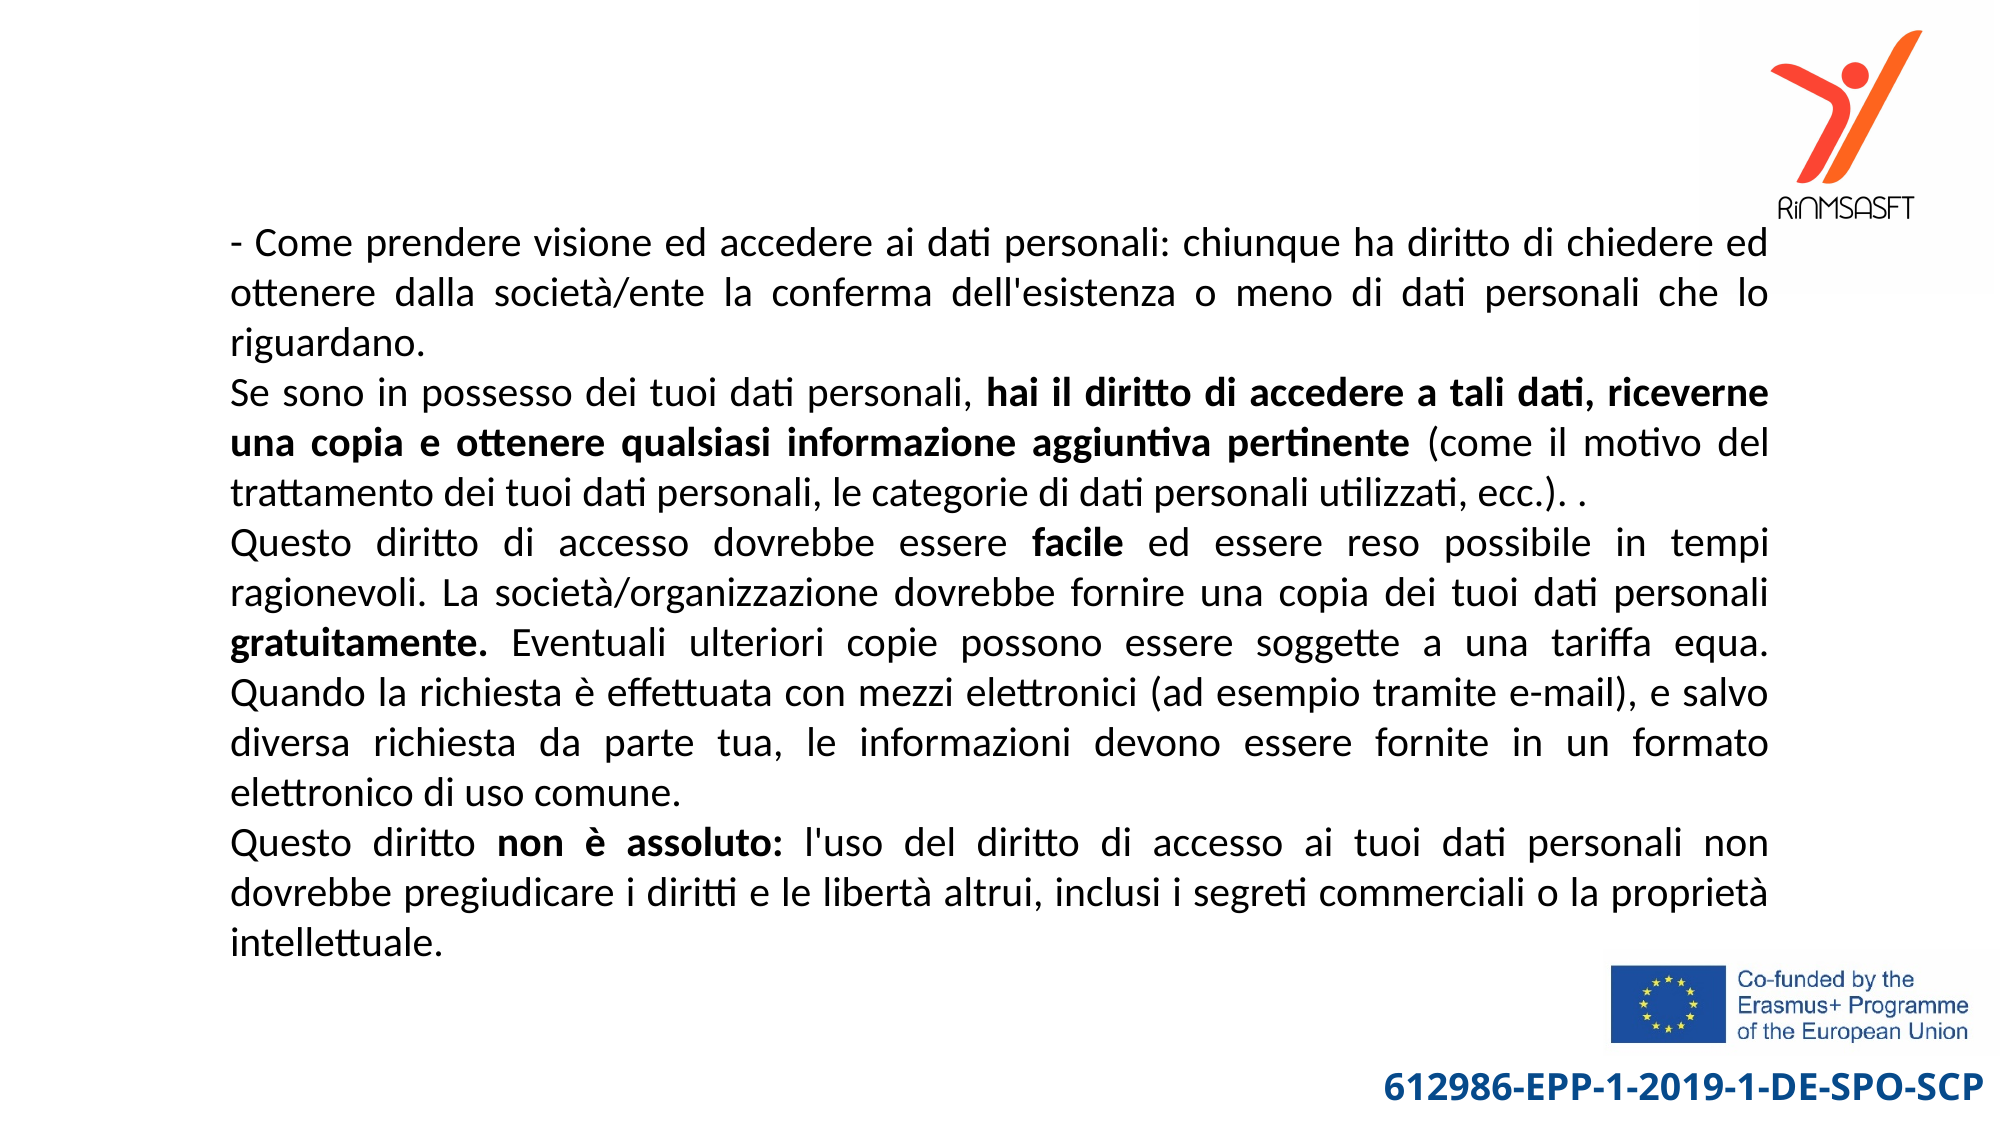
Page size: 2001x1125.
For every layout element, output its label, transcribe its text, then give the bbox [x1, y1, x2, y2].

picture [1603, 948, 2000, 1056]
text_box 612986-EPP-1-2019-1-DE-SPO-SCP [1368, 1055, 2000, 1116]
text_box - Come prendere visione ed accedere ai dati personali: chiunque ha diritto di chiedere ed ottenere dalla società/ente la conferma dell'esistenza o meno di dati personali che lo riguardano. Se sono in possesso dei tuoi dati personali, hai il diritto di accedere a tali dati, riceverne una copia e ottenere qualsiasi informazione aggiuntiva pertinente (come il motivo del trattamento dei tuoi dati personali, le categorie di dati personali utilizzati, ecc.). . Questo diritto di accesso dovrebbe essere facile ed essere reso possibile in tempi ragionevoli. La società/organizzazione dovrebbe fornire una copia dei tuoi dati personali gratuitamente. Eventuali ulteriori copie possono essere soggette a una tariffa equa. Quando la richiesta è effettuata con mezzi elettronici (ad esempio tramite e-mail), e salvo diversa richiesta da parte tua, le informazioni devono essere fornite in un formato elettronico di uso comune. Questo diritto non è assoluto: l'uso del diritto di accesso ai tuoi dati personali non dovrebbe pregiudicare i diritti e le libertà altrui, inclusi i segreti commerciali o la proprietà intellettuale. [215, 206, 1785, 773]
picture [1699, 0, 1994, 294]
